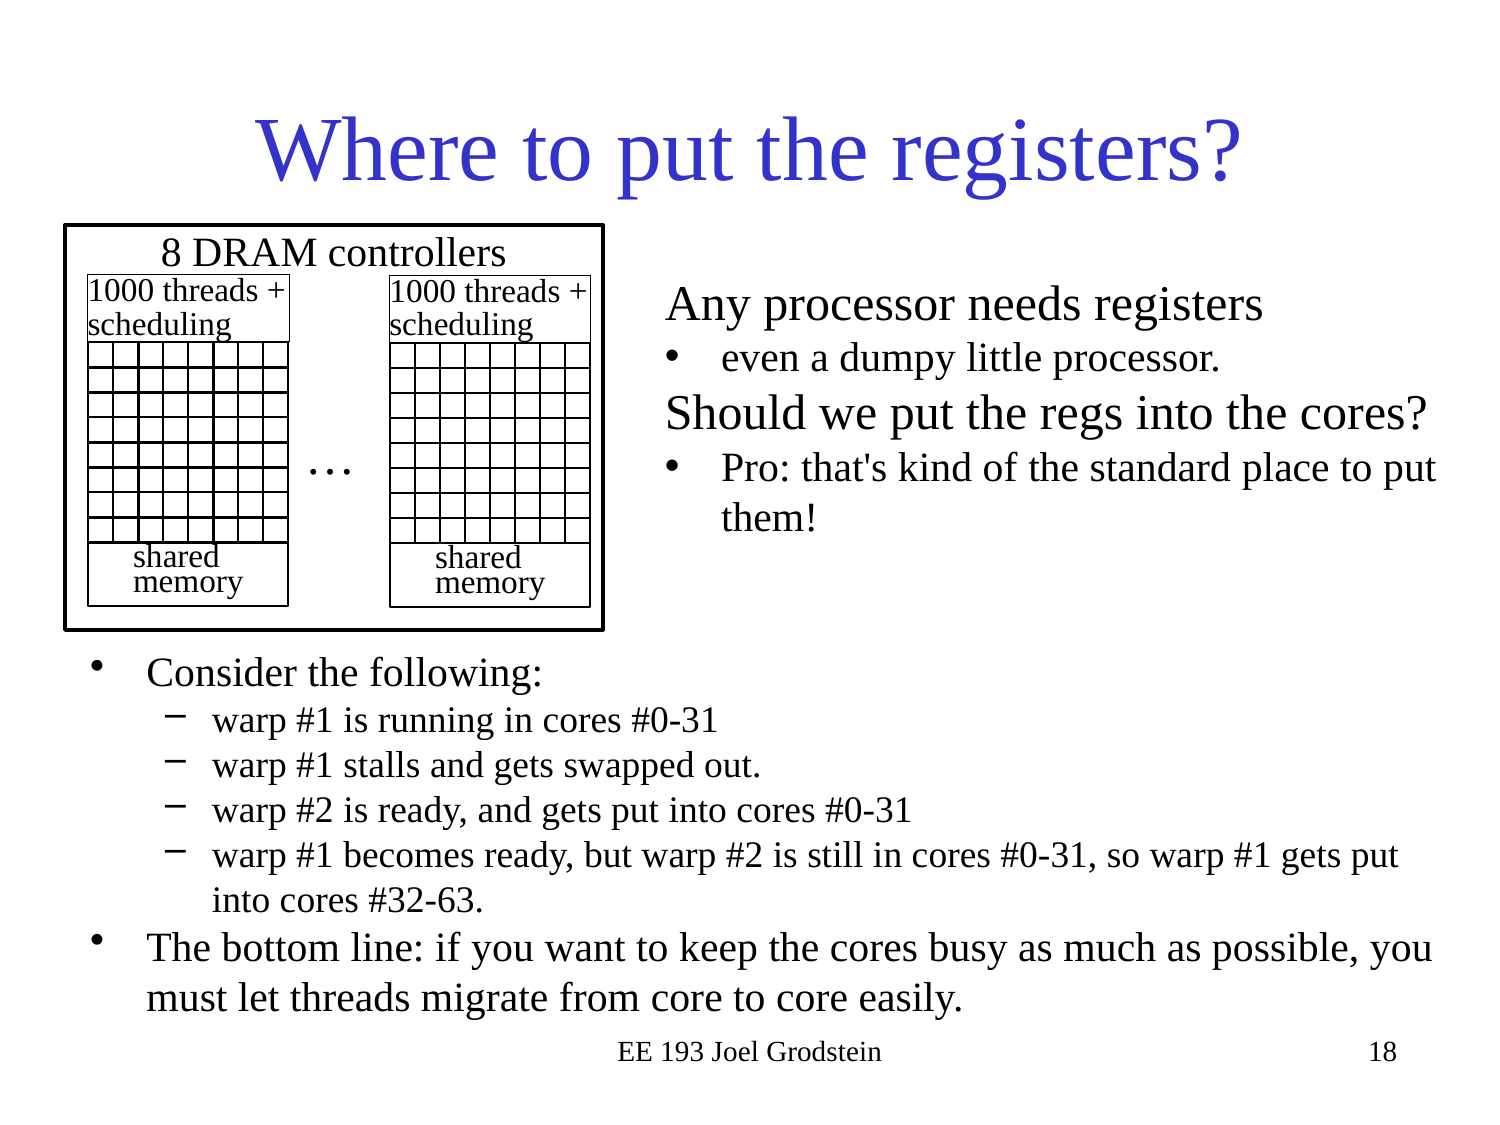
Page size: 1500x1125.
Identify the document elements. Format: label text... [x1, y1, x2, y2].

text_box 8 DRAM controllers [65, 224, 603, 630]
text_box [87, 274, 290, 607]
title Where to put the registers? [112, 50, 1388, 238]
footer EE 193 Joel Grodstein [512, 1024, 988, 1101]
list Consider the following: warp #1 is running in cores #0-31 warp #1 stalls and gets swapped out. warp #2 is ready, and gets put into cores #0-31 warp #1 becomes ready, but warp #2 is still in cores #0-31, so warp #1 gets put into cores #32-63. The bottom line: if you want to keep the cores busy as much as possible, you must let threads migrate from core to core easily. [75, 637, 1463, 877]
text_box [389, 275, 592, 608]
text_box Any processor needs registers even a dumpy little processor. Should we put the regs into the cores? Pro: that's kind of the standard place to put them! [649, 262, 1475, 548]
text_box … [293, 417, 378, 492]
